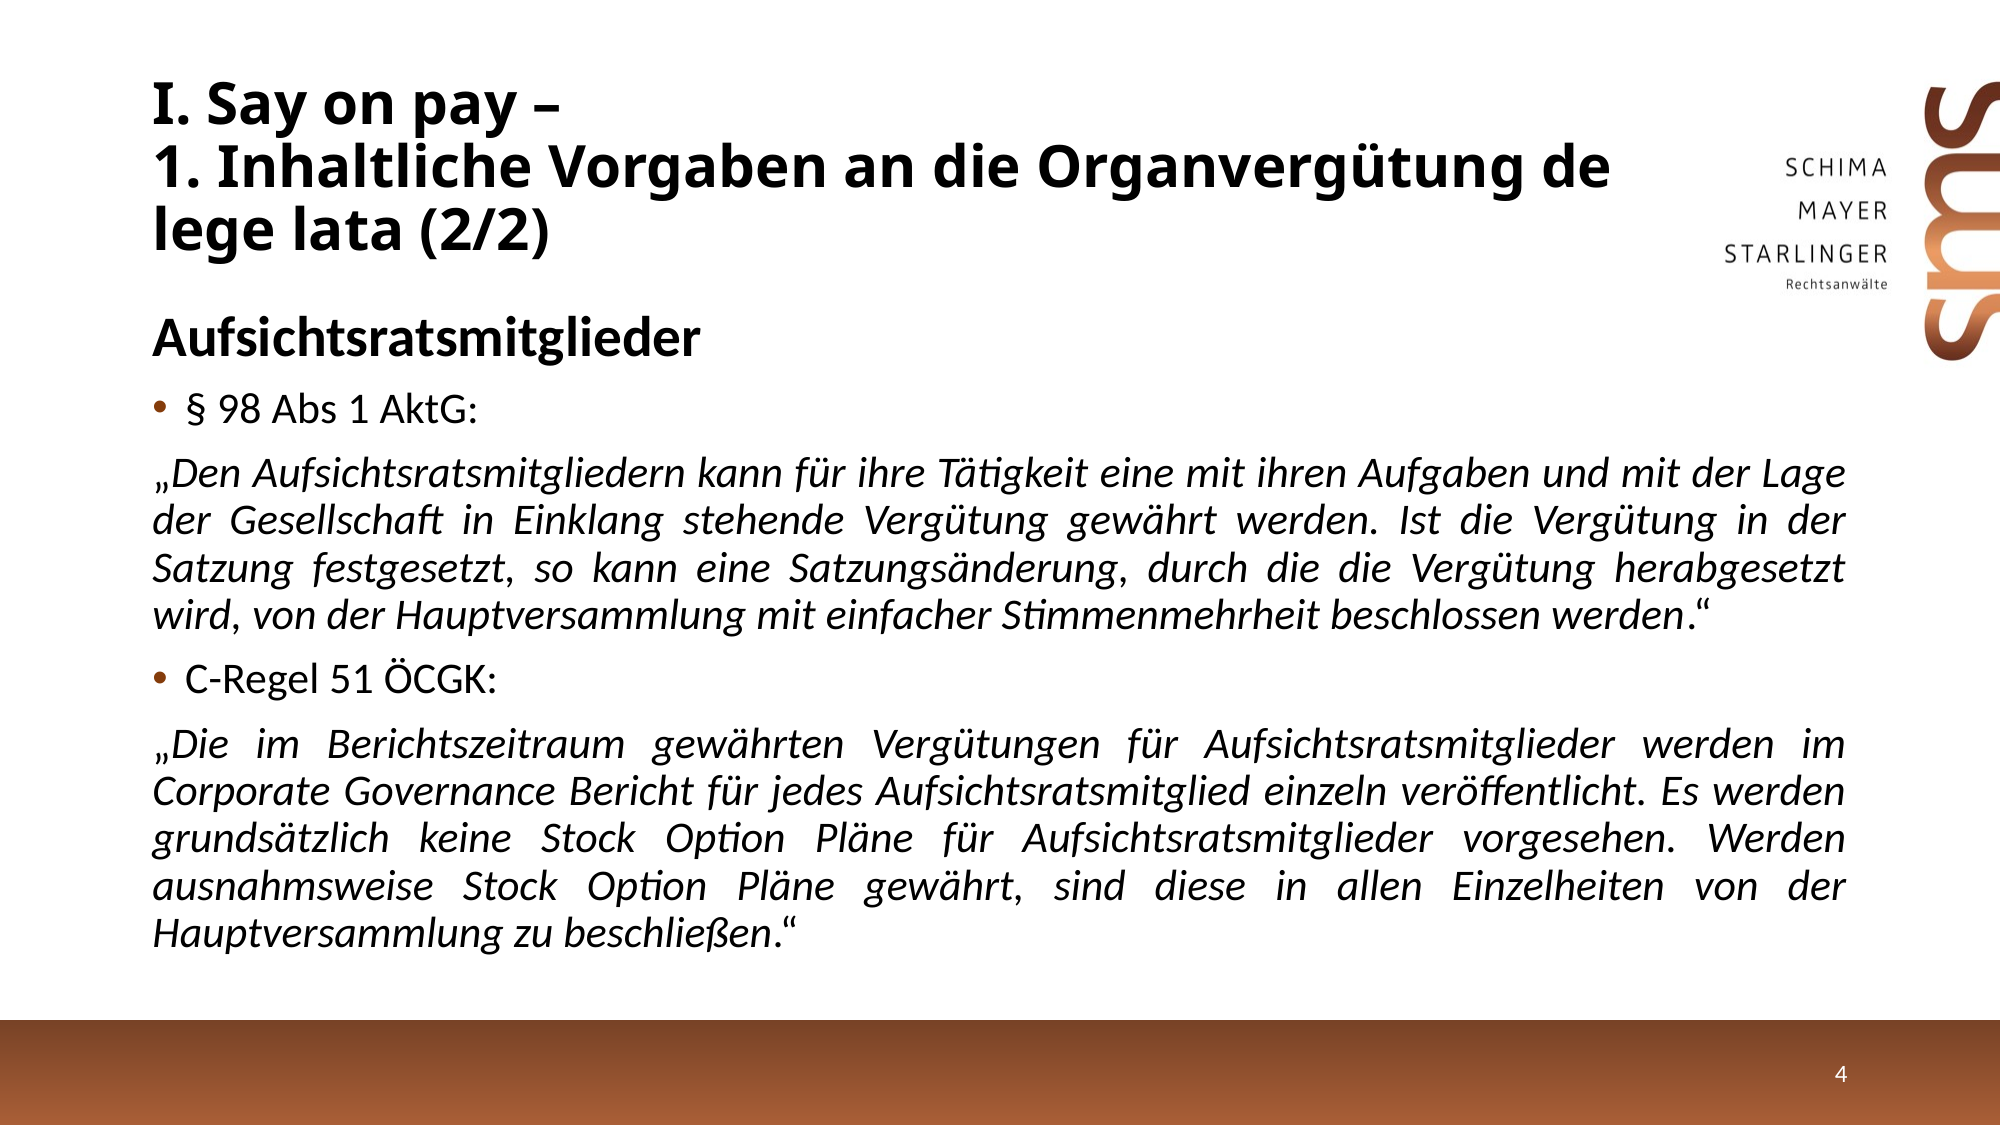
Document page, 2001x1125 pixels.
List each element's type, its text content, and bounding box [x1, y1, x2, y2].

list Aufsichtsratsmitglieder § 98 Abs 1 AktG: „Den Aufsichtsratsmitgliedern kann für ihre Tätigkeit eine mit ihren Aufgaben und mit der Lage der Gesellschaft in Einklang stehende Vergütung gewährt werden. Ist die Vergütung in der Satzung festgesetzt, so kann eine Satzungsänderung, durch die die Vergütung herabgesetzt wird, von der Hauptversammlung mit einfacher Stimmenmehrheit beschlossen werden.“ C-Regel 51 ÖCGK: „Die im Berichtszeitraum gewährten Vergütungen für Aufsichtsratsmitglieder werden im Corporate Governance Bericht für jedes Aufsichtsratsmitglied einzeln veröffentlicht. Es werden grundsätzlich keine Stock Option Pläne für Aufsichtsratsmitglieder vorgesehen. Werden ausnahmsweise Stock Option Pläne gewährt, sind diese in allen Einzelheiten von der Hauptversammlung zu beschließen.“ [137, 299, 1863, 1014]
picture [1657, 59, 2000, 387]
slide_number 4 [1412, 1042, 1863, 1103]
title I. Say on pay – 1. Inhaltliche Vorgaben an die Organvergütung de lege lata (2/2) [137, 59, 1717, 278]
